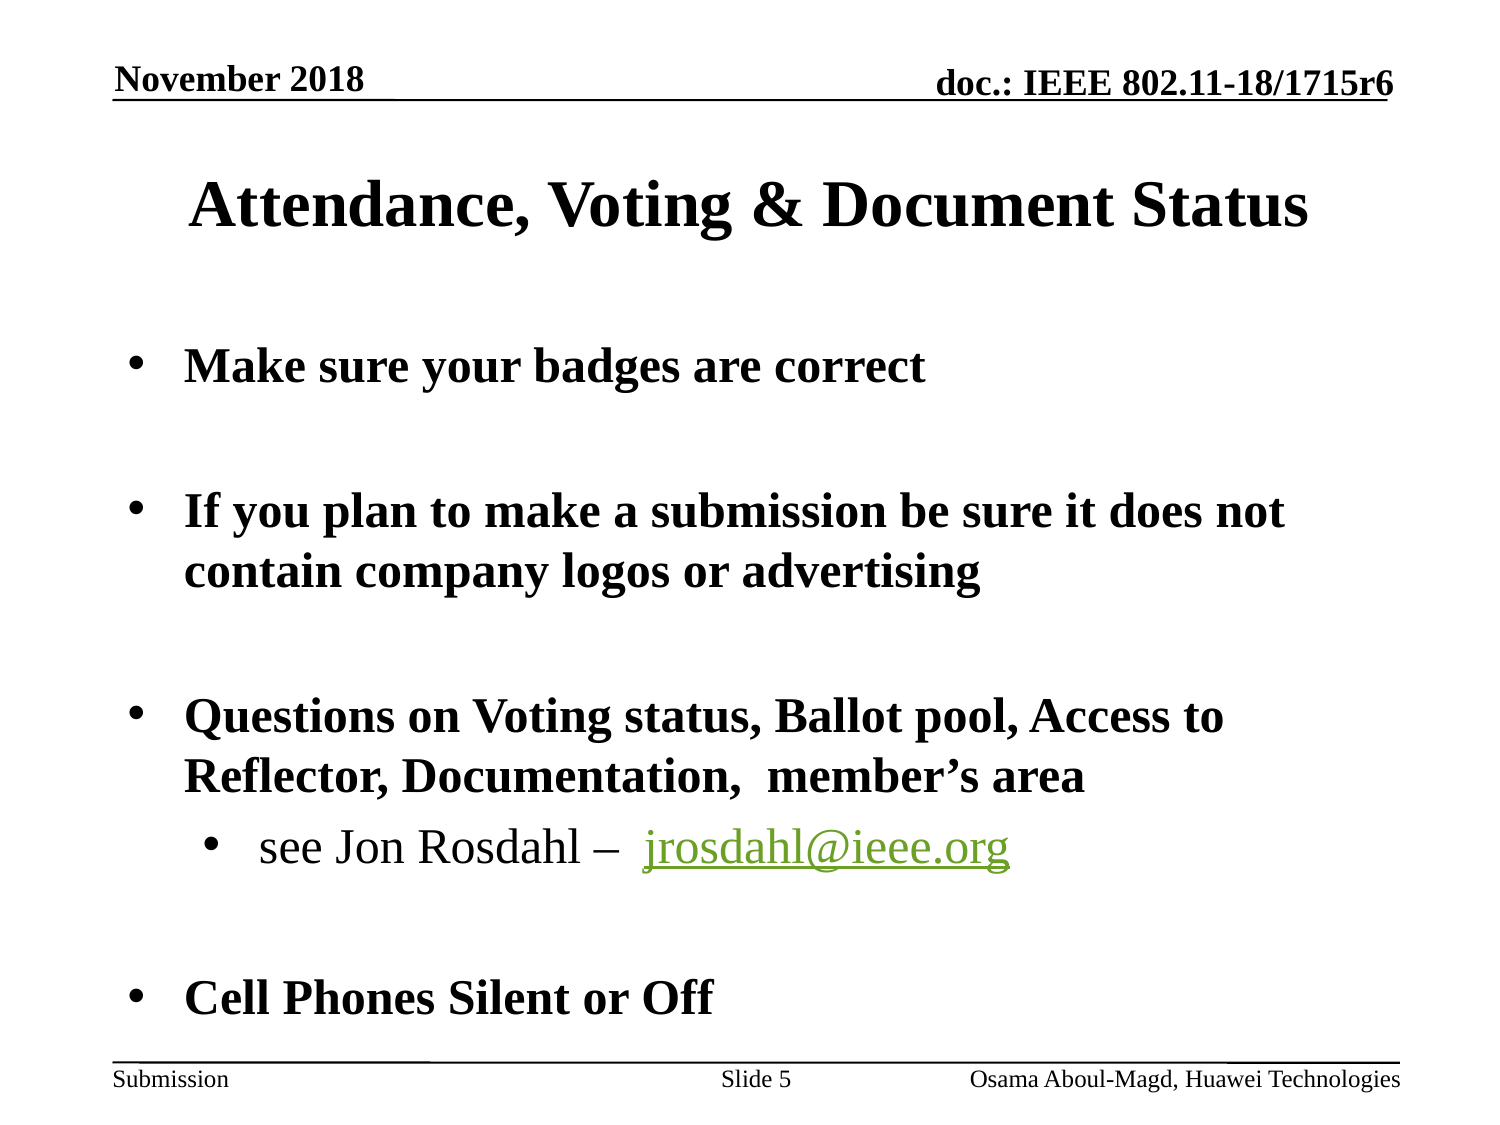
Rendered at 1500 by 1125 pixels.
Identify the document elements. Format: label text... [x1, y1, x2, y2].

slide_number Slide 5 [712, 1061, 800, 1123]
list Make sure your badges are correct If you plan to make a submission be sure it does not contain company logos or advertising Questions on Voting status, Ballot pool, Access to Reflector, Documentation, member’s area see Jon Rosdahl – jrosdahl@ieee.org Cell Phones Silent or Off [112, 324, 1388, 1000]
footer Osama Aboul-Magd, Huawei Technologies [878, 1061, 1402, 1093]
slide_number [114, 54, 423, 100]
title Attendance, Voting & Document Status [112, 112, 1388, 288]
